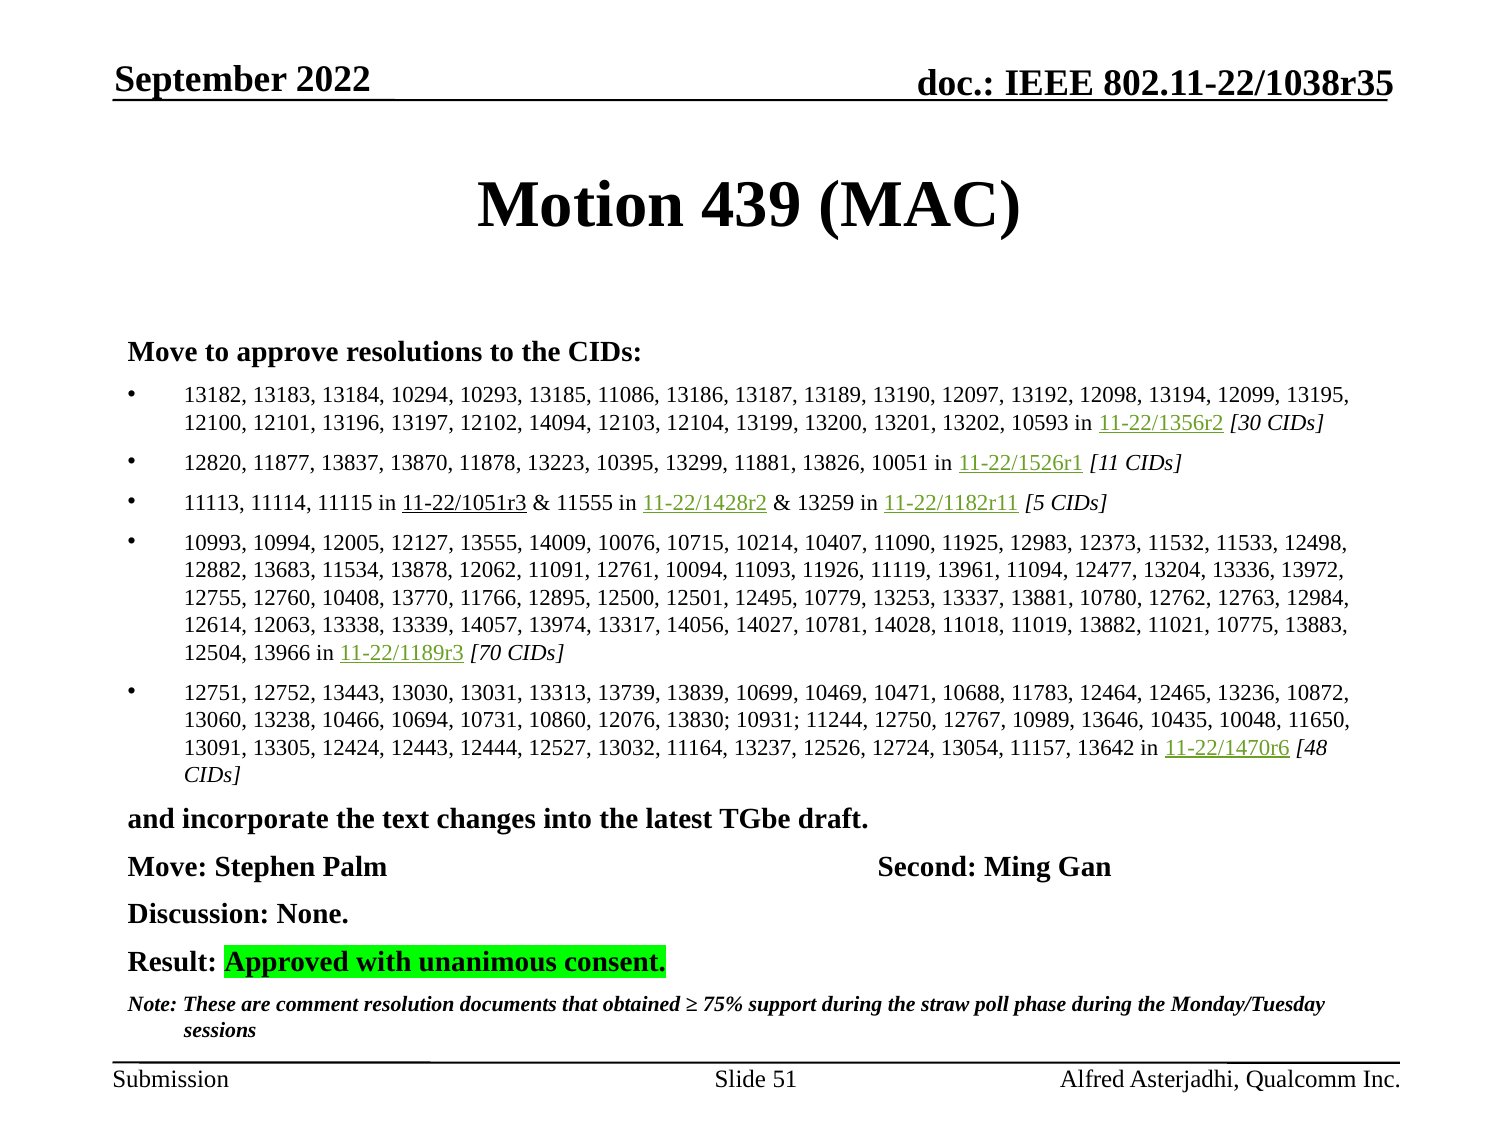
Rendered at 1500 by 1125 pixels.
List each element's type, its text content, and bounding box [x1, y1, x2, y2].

footer Alfred Asterjadhi, Qualcomm Inc. [878, 1061, 1402, 1093]
slide_number Slide 51 [712, 1061, 800, 1123]
title Motion 439 (MAC) [112, 112, 1388, 288]
list Move to approve resolutions to the CIDs: 13182, 13183, 13184, 10294, 10293, 13185, 11086, 13186, 13187, 13189, 13190, 12097, 13192, 12098, 13194, 12099, 13195, 12100, 12101, 13196, 13197, 12102, 14094, 12103, 12104, 13199, 13200, 13201, 13202, 10593 in 11-22/1356r2 [30 CIDs] 12820, 11877, 13837, 13870, 11878, 13223, 10395, 13299, 11881, 13826, 10051 in 11-22/1526r1 [11 CIDs] 11113, 11114, 11115 in 11-22/1051r3 & 11555 in 11-22/1428r2 & 13259 in 11-22/1182r11 [5 CIDs] 10993, 10994, 12005, 12127, 13555, 14009, 10076, 10715, 10214, 10407, 11090, 11925, 12983, 12373, 11532, 11533, 12498, 12882, 13683, 11534, 13878, 12062, 11091, 12761, 10094, 11093, 11926, 11119, 13961, 11094, 12477, 13204, 13336, 13972, 12755, 12760, 10408, 13770, 11766, 12895, 12500, 12501, 12495, 10779, 13253, 13337, 13881, 10780, 12762, 12763, 12984, 12614, 12063, 13338, 13339, 14057, 13974, 13317, 14056, 14027, 10781, 14028, 11018, 11019, 13882, 11021, 10775, 13883, 12504, 13966 in 11-22/1189r3 [70 CIDs] 12751, 12752, 13443, 13030, 13031, 13313, 13739, 13839, 10699, 10469, 10471, 10688, 11783, 12464, 12465, 13236, 10872, 13060, 13238, 10466, 10694, 10731, 10860, 12076, 13830; 10931; 11244, 12750, 12767, 10989, 13646, 10435, 10048, 11650, 13091, 13305, 12424, 12443, 12444, 12527, 13032, 11164, 13237, 12526, 12724, 13054, 11157, 13642 in 11-22/1470r6 [48 CIDs] and incorporate the text changes into the latest TGbe draft. Move: Stephen Palm Second: Ming Gan Discussion: None. Result: Approved with unanimous consent. Note: These are comment resolution documents that obtained ≥ 75% support during the straw poll phase during the Monday/Tuesday sessions [112, 324, 1402, 1063]
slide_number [114, 54, 423, 100]
